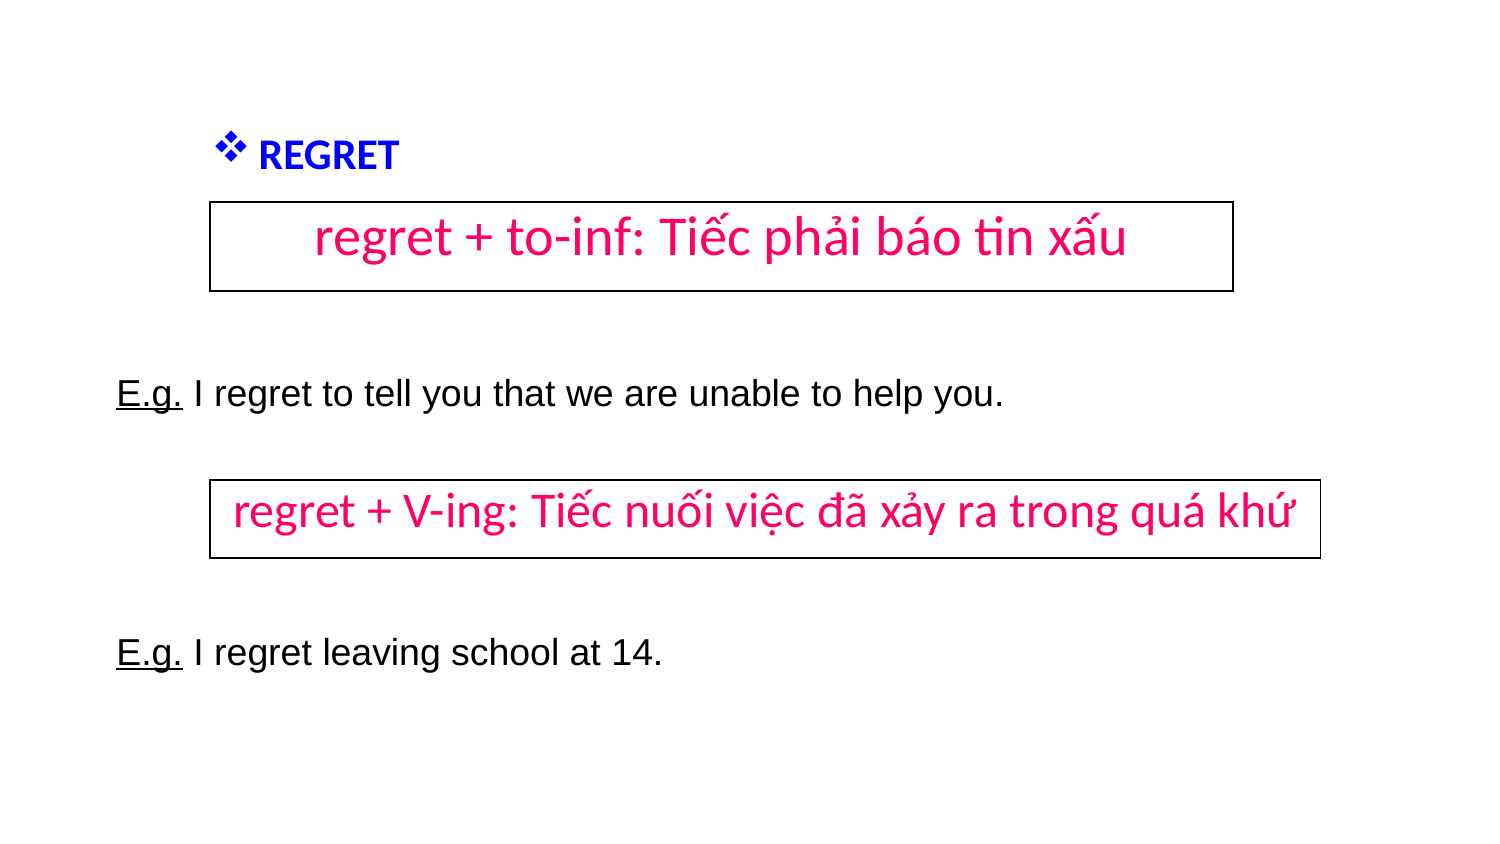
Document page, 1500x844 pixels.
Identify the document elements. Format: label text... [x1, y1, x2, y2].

table_header regret + to-inf: Tiếc phải báo tin xấu [211, 203, 1232, 290]
text_box E.g. I regret leaving school at 14. [48, 622, 1438, 679]
text_box REGRET [196, 118, 733, 186]
text_box E.g. I regret to tell you that we are unable to help you. [48, 363, 1438, 420]
table_header regret + V-ing: Tiếc nuối việc đã xảy ra trong quá khứ [211, 481, 1320, 557]
